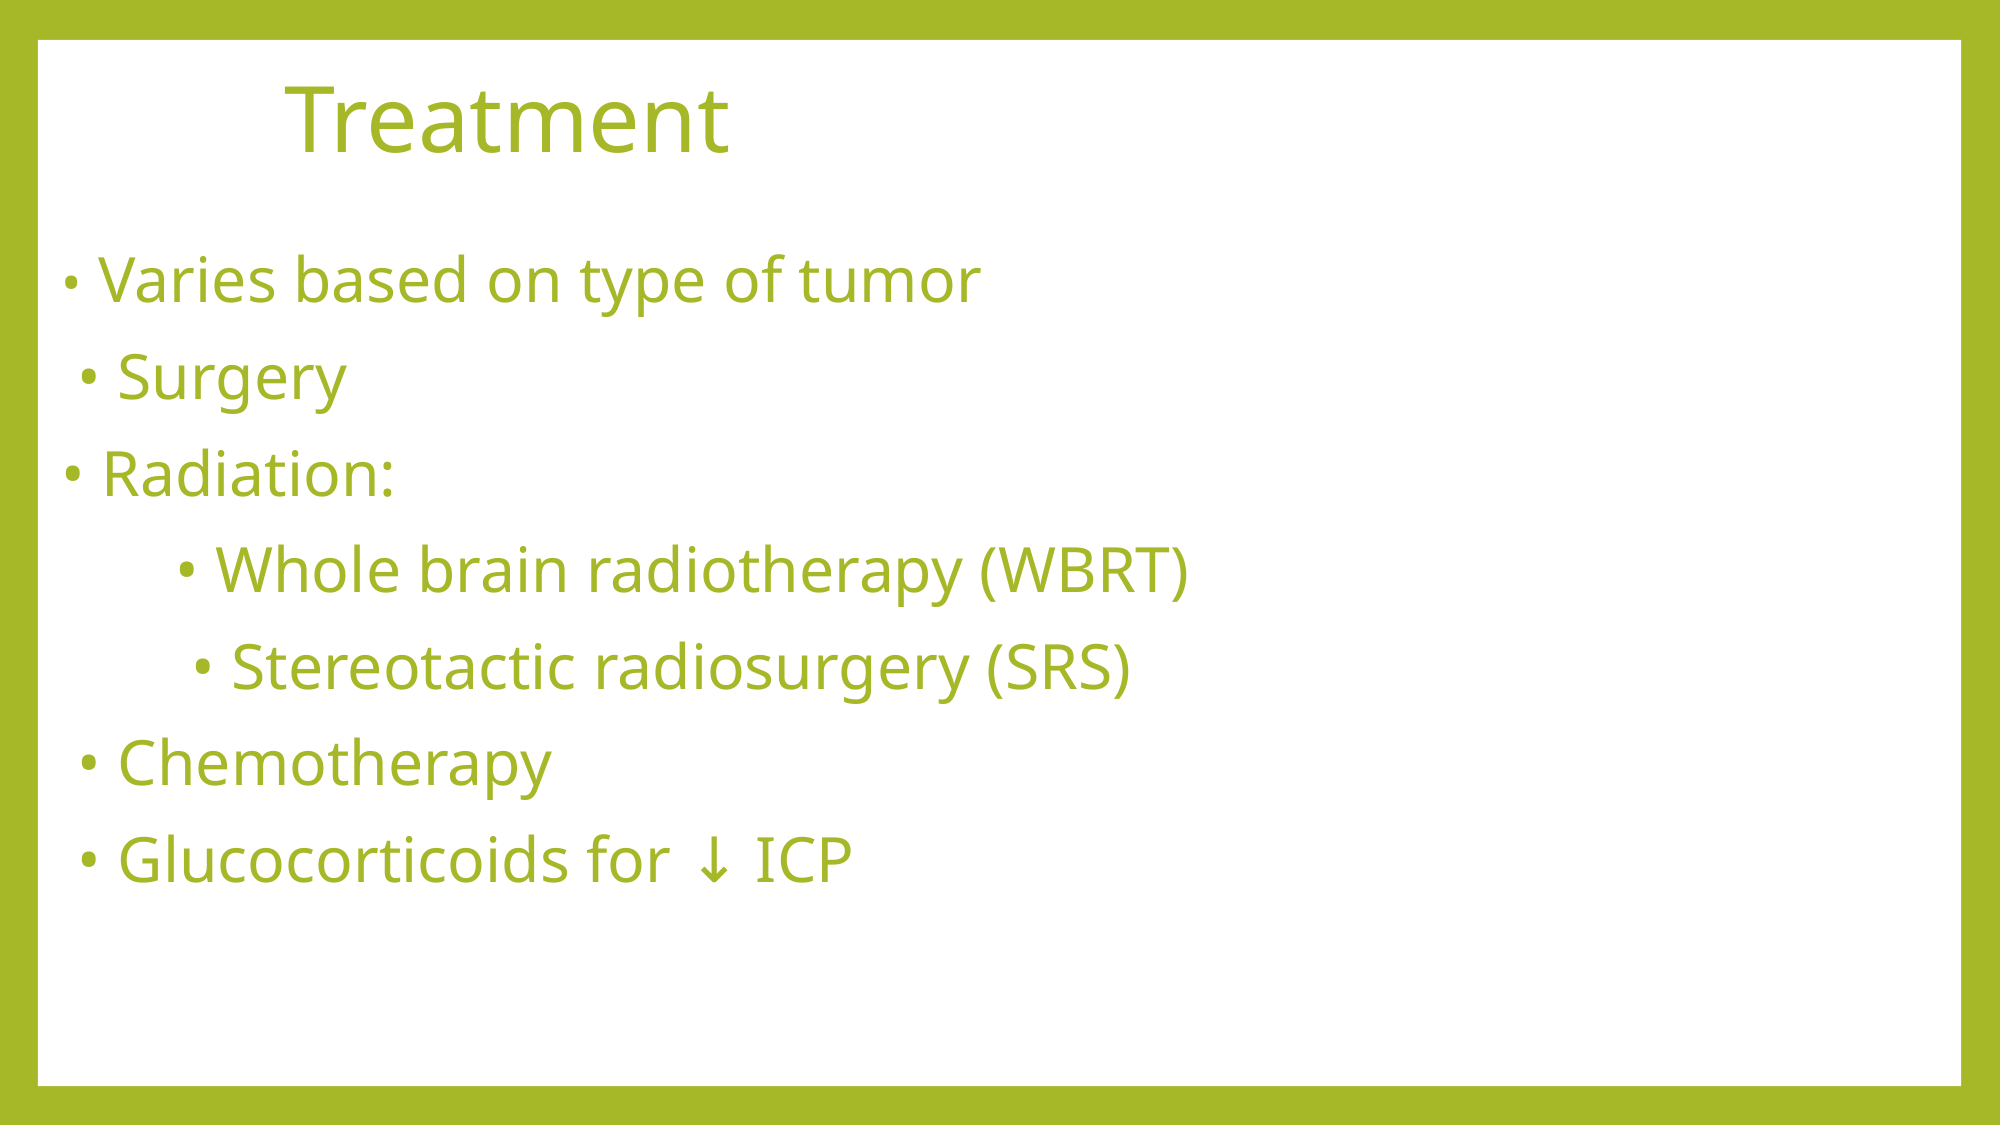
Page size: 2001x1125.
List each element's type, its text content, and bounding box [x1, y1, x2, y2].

title Treatment [269, 54, 1396, 191]
list • Varies based on type of tumor • Surgery • Radiation: • Whole brain radiotherapy (WBRT) • Stereotactic radiosurgery (SRS) • Chemotherapy • Glucocorticoids for ↓ ICP [46, 263, 1370, 882]
